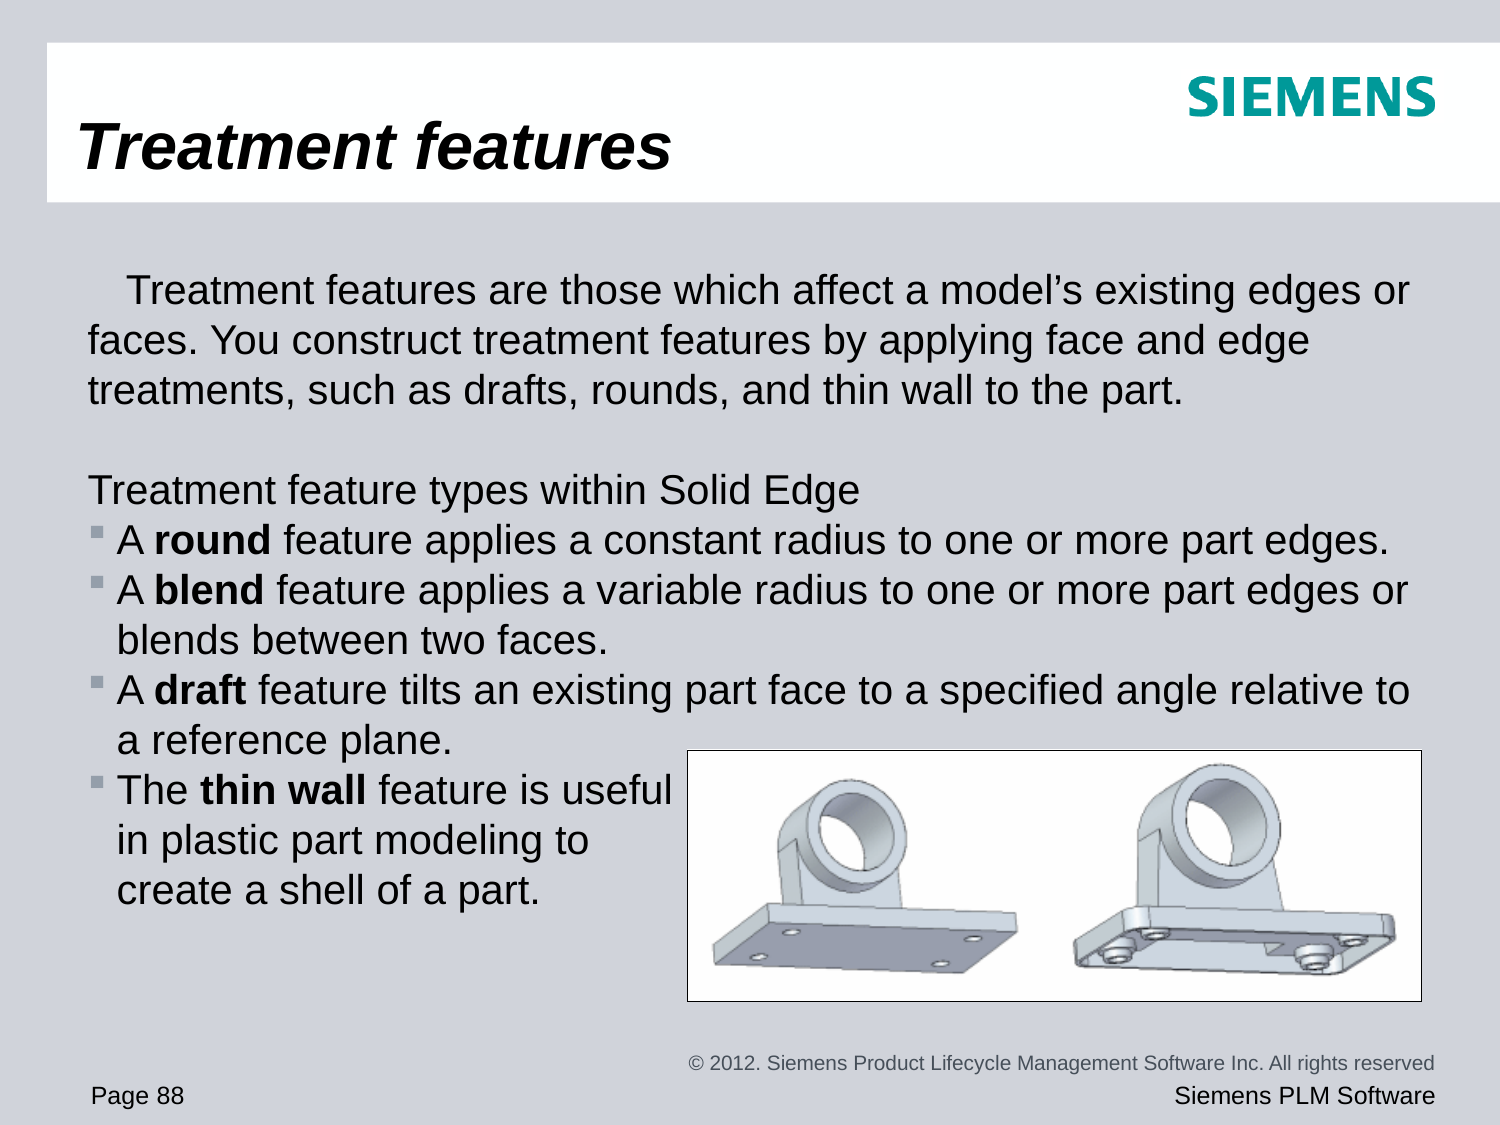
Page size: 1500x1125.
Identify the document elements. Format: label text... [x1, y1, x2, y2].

picture [687, 749, 1423, 1002]
list Treatment features are those which affect a model’s existing edges or faces. You construct treatment features by applying face and edge treatments, such as drafts, rounds, and thin wall to the part. Treatment feature types within Solid Edge A round feature applies a constant radius to one or more part edges. A blend feature applies a variable radius to one or more part edges or blends between two faces. A draft feature tilts an existing part face to a specified angle relative to a reference plane. The thin wall feature is useful in plastic part modeling to create a shell of a part. [87, 262, 1438, 1013]
title Treatment features [74, 49, 1095, 183]
picture [1181, 69, 1444, 123]
